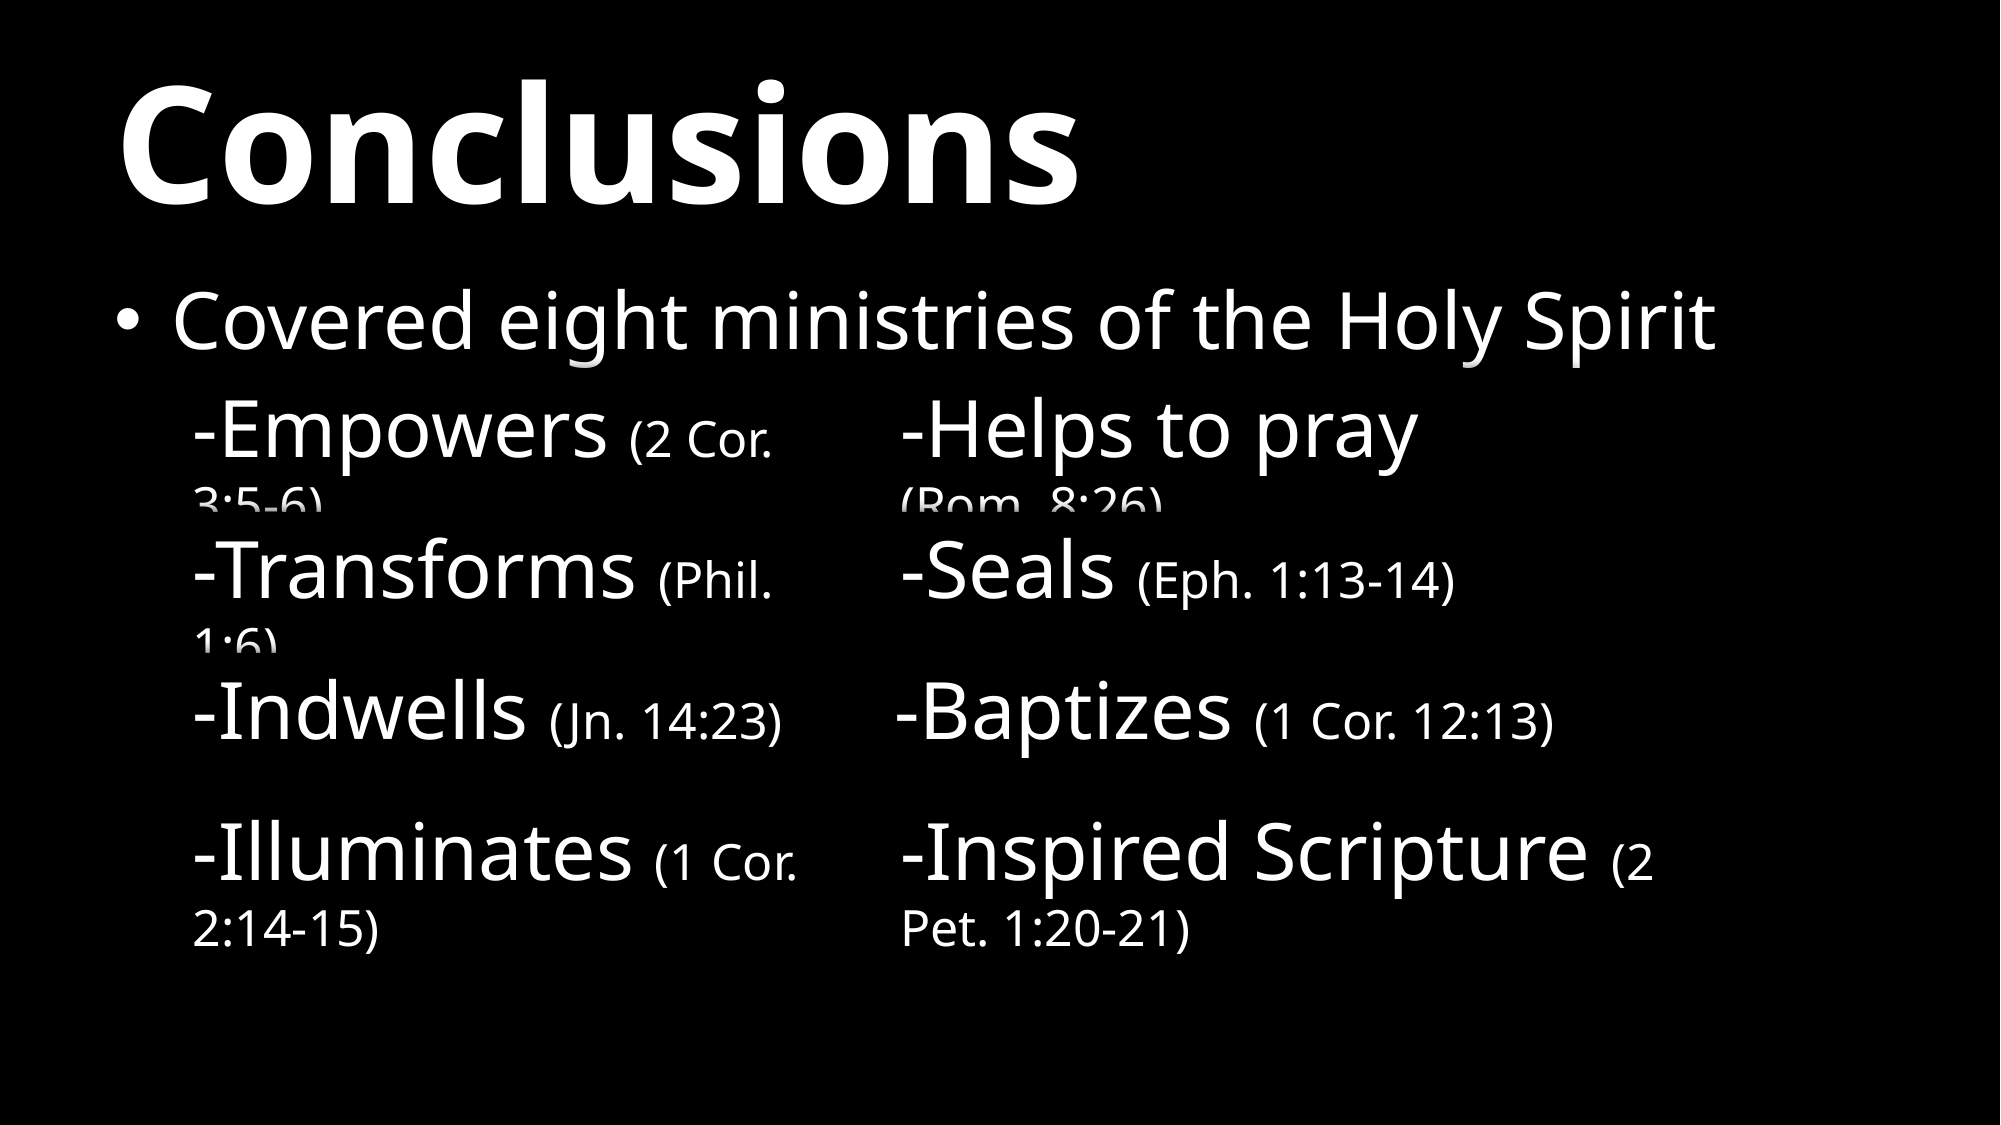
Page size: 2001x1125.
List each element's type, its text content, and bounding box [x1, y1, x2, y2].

title Conclusions [99, 45, 1900, 233]
text_box -Helps to pray (Rom. 8:26) [885, 370, 1577, 501]
text_box -Empowers (2 Cor. 3:5-6) [178, 370, 847, 502]
text_box -Inspired Scripture (2 Pet. 1:20-21) [885, 793, 1772, 964]
text_box -Seals (Eph. 1:13-14) [885, 511, 1577, 622]
text_box -Illuminates (1 Cor. 2:14-15) [178, 793, 870, 964]
text_box -Baptizes (1 Cor. 12:13) [879, 652, 1571, 763]
text_box -Indwells (Jn. 14:23) [178, 652, 847, 763]
text_box -Transforms (Phil. 1:6) [178, 511, 847, 642]
list Covered eight ministries of the Holy Spirit [99, 262, 1900, 1005]
